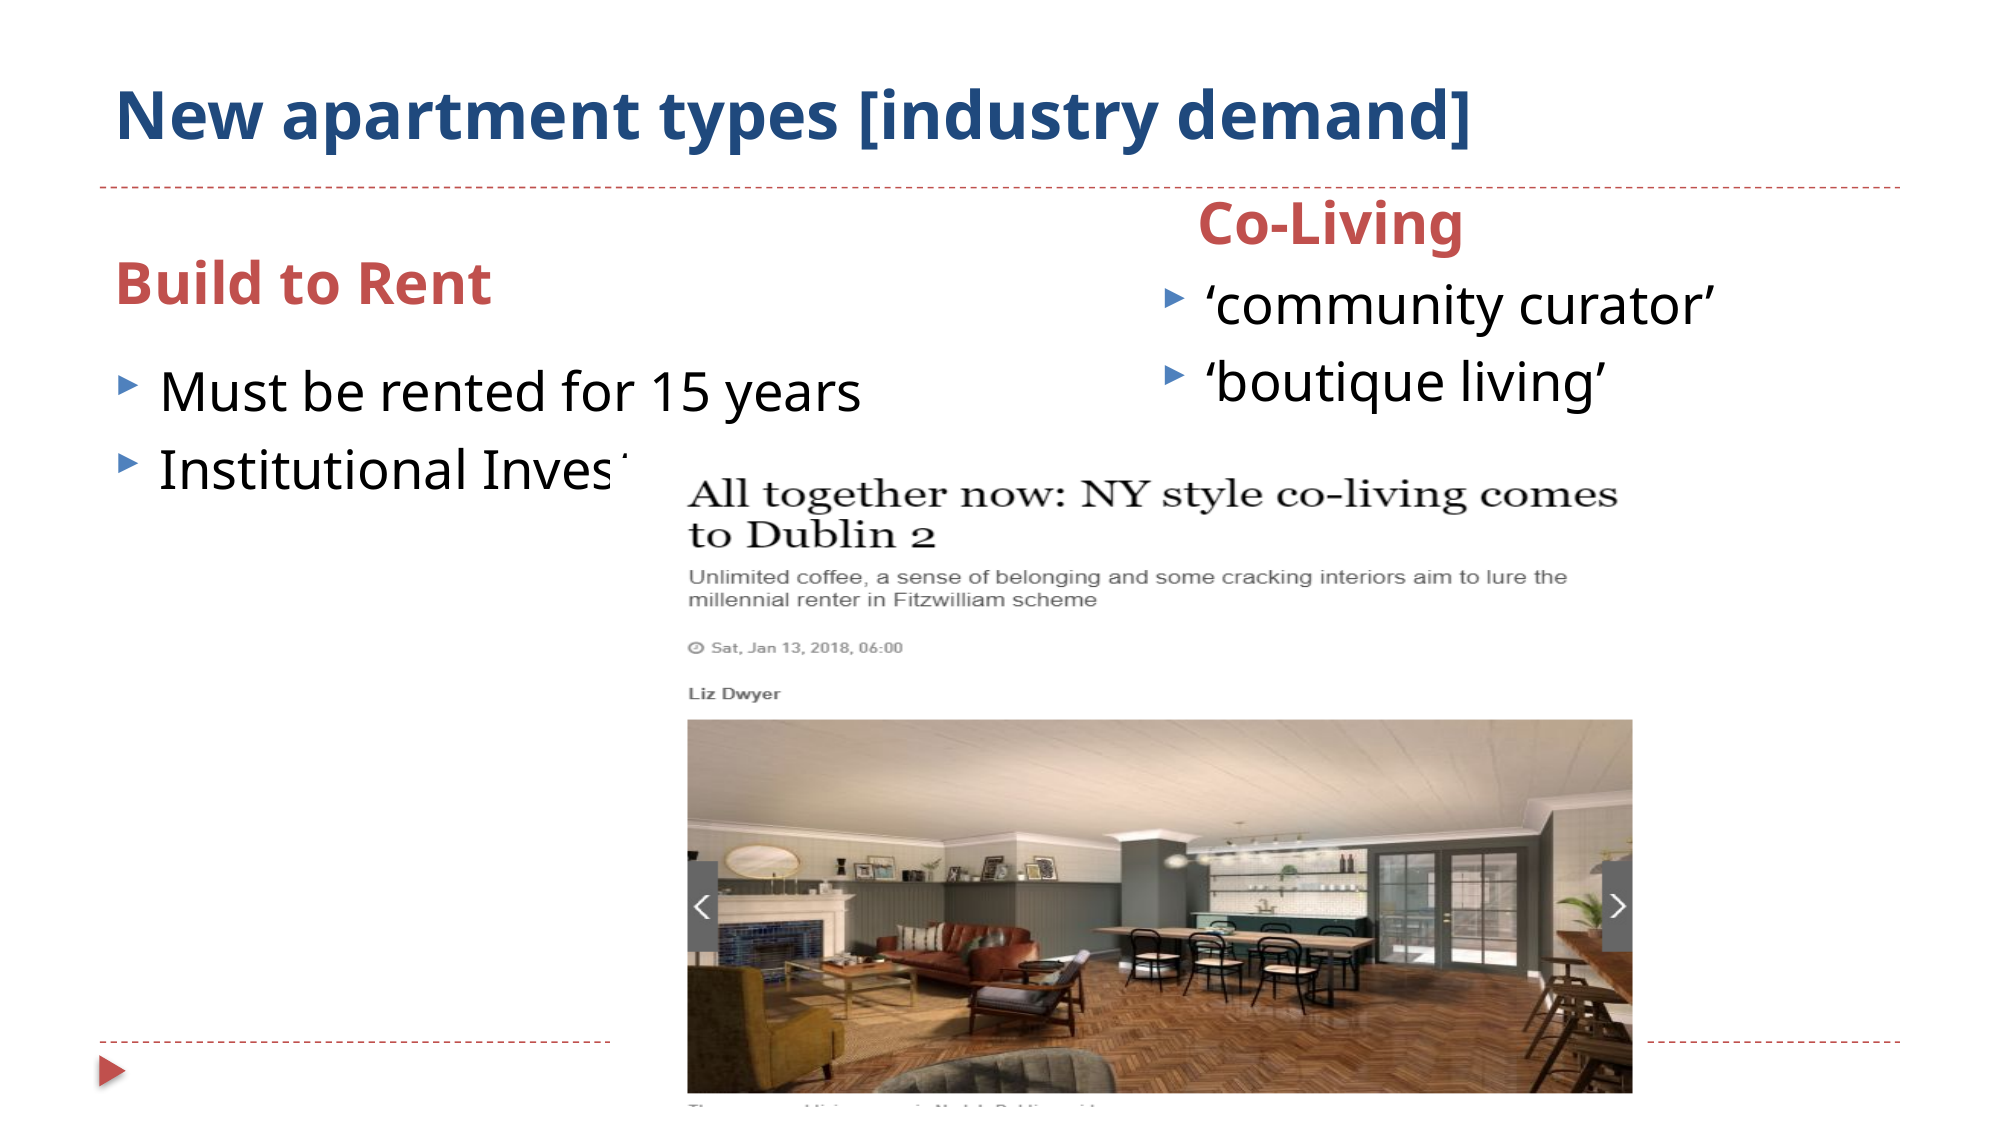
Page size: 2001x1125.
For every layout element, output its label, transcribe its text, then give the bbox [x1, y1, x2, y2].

picture [609, 458, 1645, 1107]
list Co-Living [1182, 158, 1963, 264]
title New apartment types [industry demand] [99, 37, 1900, 188]
list ‘community curator’ ‘boutique living’ [1146, 262, 1927, 441]
list Must be rented for 15 years Institutional Investors [99, 350, 880, 705]
list Build to Rent [99, 210, 984, 324]
